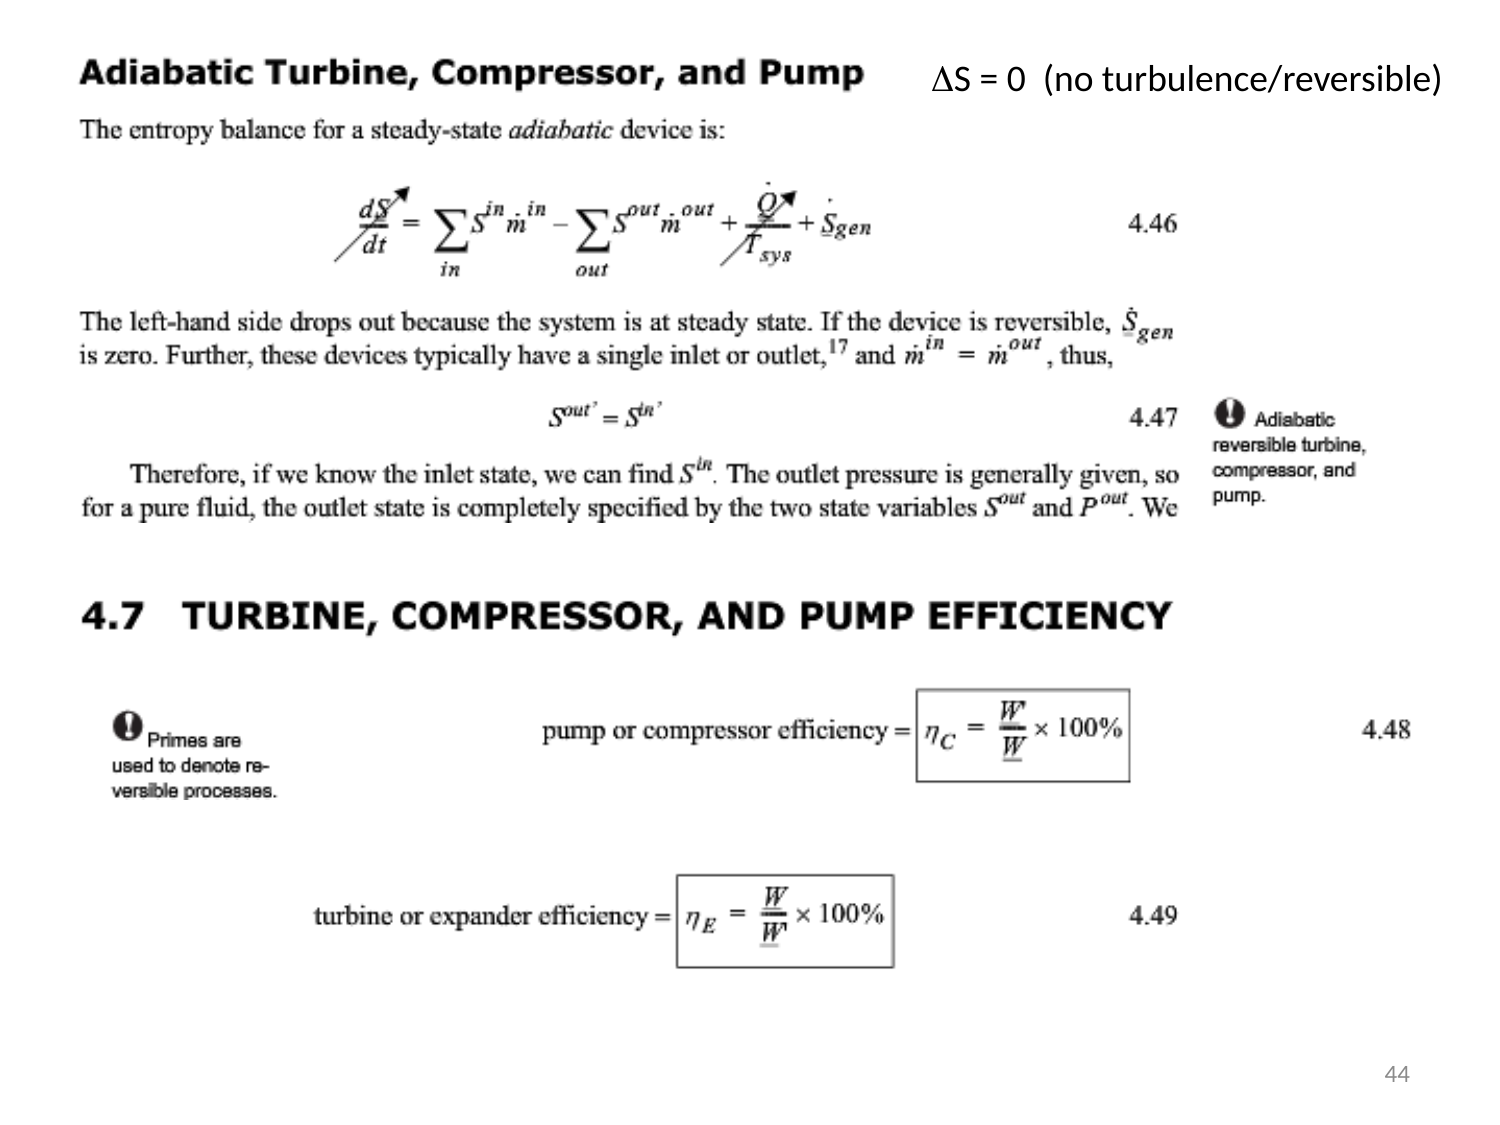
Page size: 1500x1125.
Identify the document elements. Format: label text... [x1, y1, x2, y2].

picture [99, 672, 1426, 800]
picture [247, 836, 1251, 990]
picture [66, 587, 1188, 651]
picture [66, 44, 1369, 523]
text_box DS = 0 (no turbulence/reversible) [1370, 46, 1459, 107]
slide_number 44 [1074, 1042, 1425, 1103]
